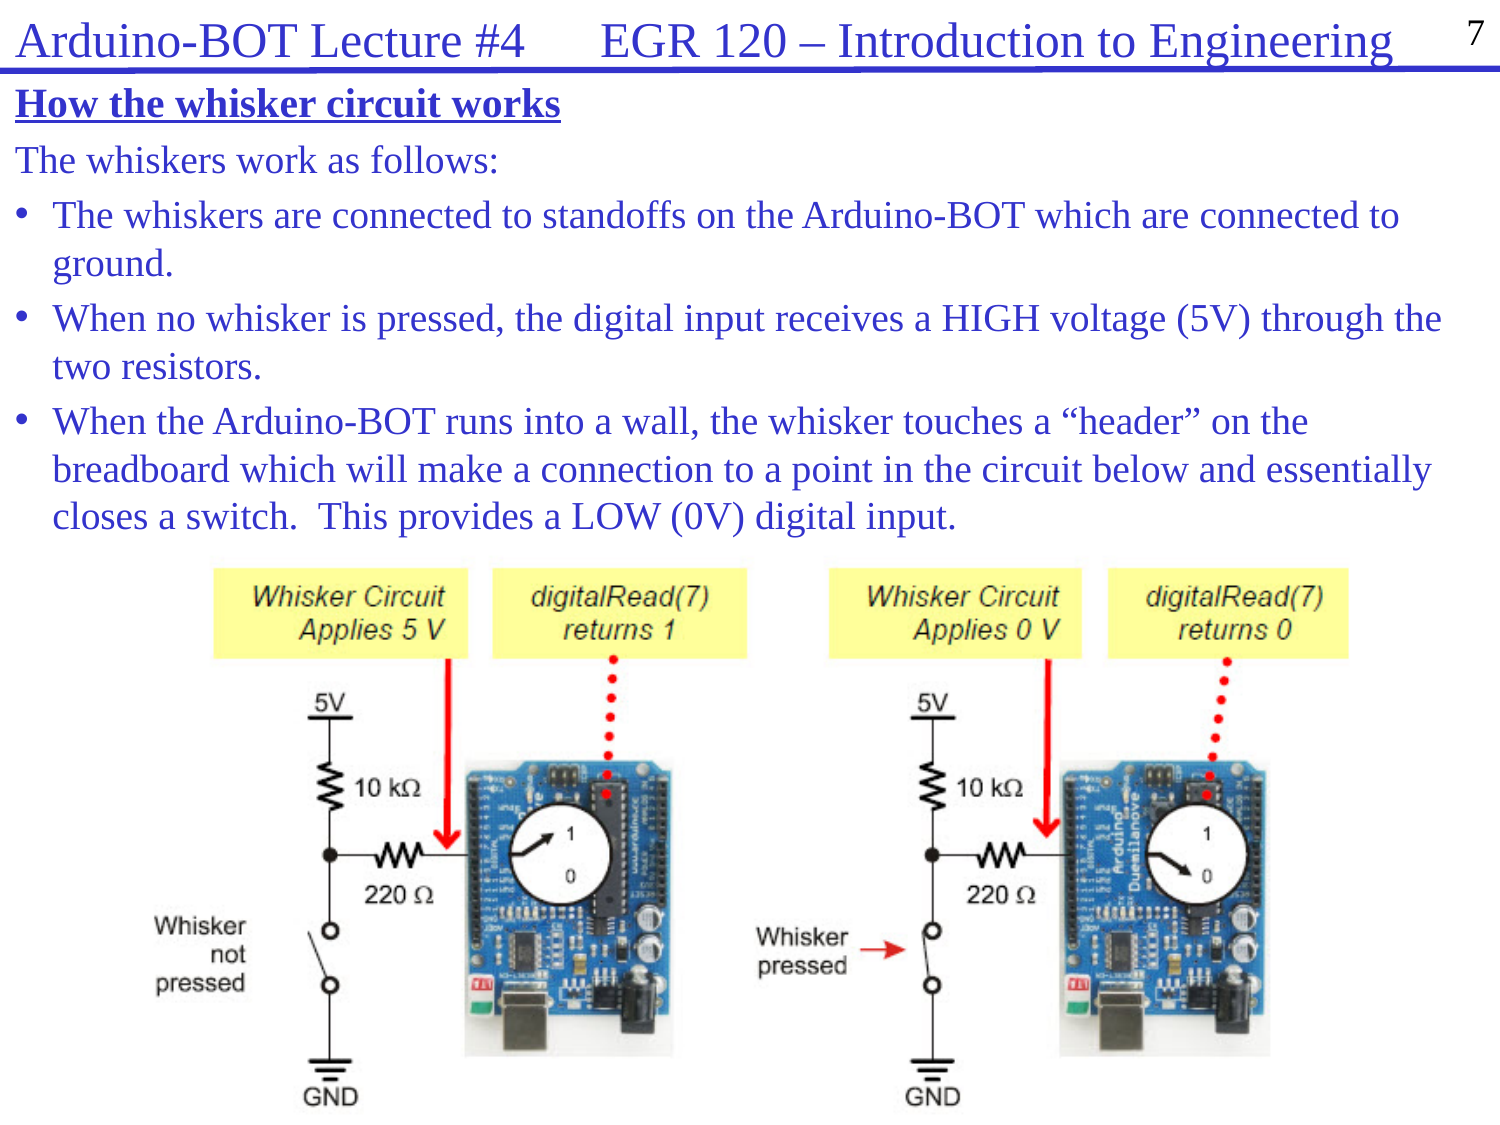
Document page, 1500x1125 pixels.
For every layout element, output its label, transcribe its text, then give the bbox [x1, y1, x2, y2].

slide_number 7 [1187, 0, 1500, 76]
picture [124, 551, 1363, 1125]
text_box Arduino-BOT Lecture #4 EGR 120 – Introduction to Engineering [0, 0, 1465, 65]
text_box How the whisker circuit works The whiskers work as follows: The whiskers are connected to standoffs on the Arduino-BOT which are connected to ground. When no whisker is pressed, the digital input receives a HIGH voltage (5V) through the two resistors. When the Arduino-BOT runs into a wall, the whisker touches a “header” on the breadboard which will make a connection to a point in the circuit below and essentially closes a switch. This provides a LOW (0V) digital input. [0, 68, 1500, 550]
